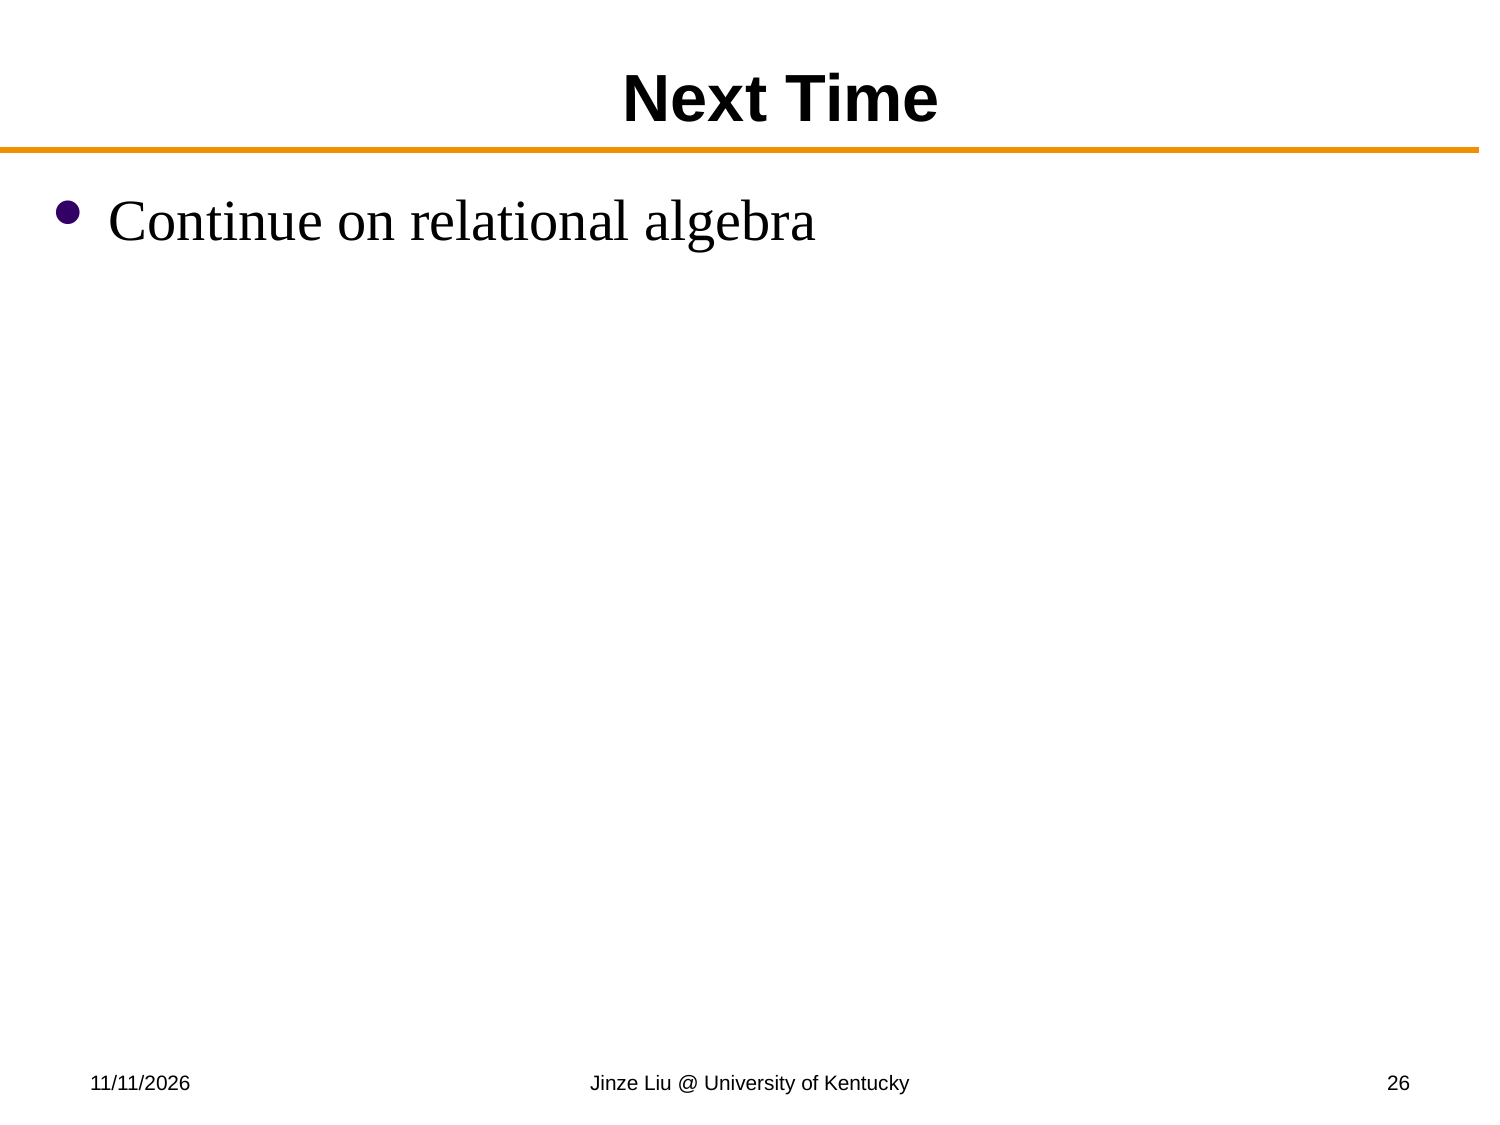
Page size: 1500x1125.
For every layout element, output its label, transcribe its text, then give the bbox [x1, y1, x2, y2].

title Next Time [162, 37, 1400, 143]
footer Jinze Liu @ University of Kentucky [512, 1062, 988, 1101]
list Continue on relational algebra [37, 174, 1450, 1038]
slide_number 26 [1074, 1062, 1426, 1101]
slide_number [74, 1062, 426, 1101]
